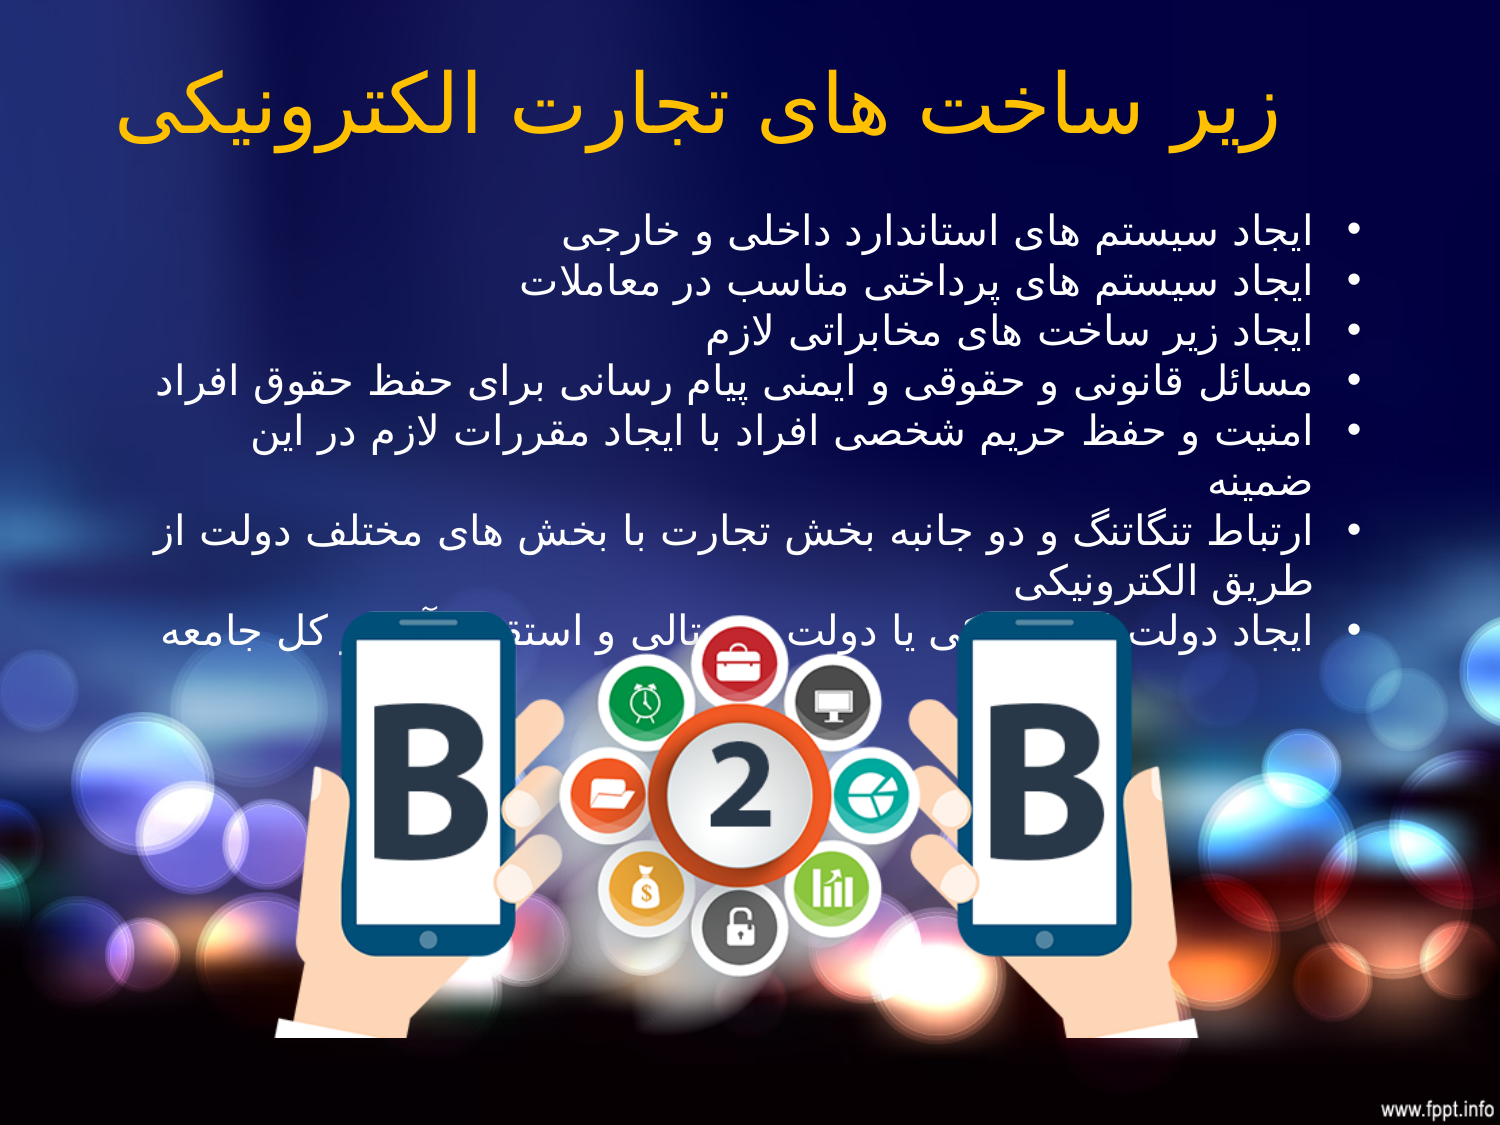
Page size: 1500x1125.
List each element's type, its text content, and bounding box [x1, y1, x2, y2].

text_box ایجاد سیستم های استاندارد داخلی و خارجی ایجاد سیستم های پرداختی مناسب در معاملات ایجاد زیر ساخت های مخابراتی لازم مسائل قانونی و حقوقی و ایمنی پیام رسانی برای حفظ حقوق افراد امنیت و حفظ حریم شخصی افراد با ایجاد مقررات لازم در این ضمینه ارتباط تنگاتنگ و دو جانبه بخش تجارت با بخش های مختلف دولت از طریق الکترونیکی ایجاد دولت الکترونیکی یا دولت دیجیتالی و استقرار آن در کل جامعه [135, 196, 1376, 662]
picture [0, 0, 1500, 1125]
text_box زیر ساخت های تجارت الکترونیکی [99, 42, 1298, 158]
